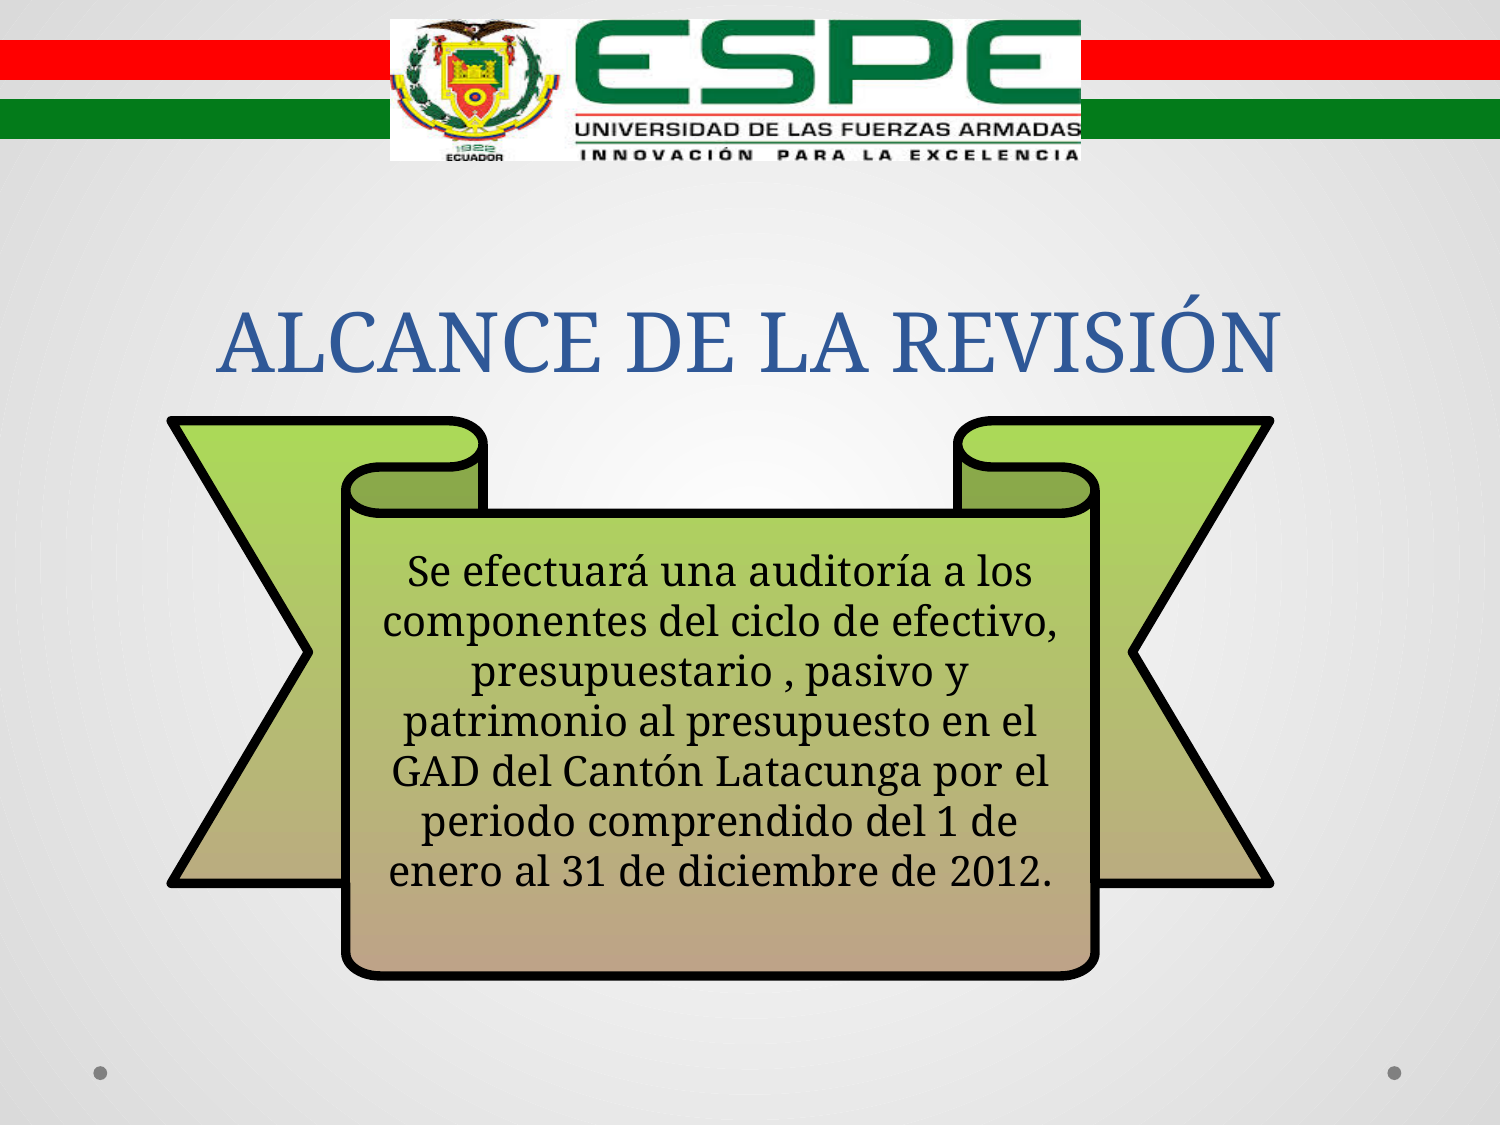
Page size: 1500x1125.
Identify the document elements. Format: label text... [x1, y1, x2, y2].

text_box Se efectuará una auditoría a los componentes del ciclo de efectivo, presupuestario , pasivo y patrimonio al presupuesto en el GAD del Cantón Latacunga por el periodo comprendido del 1 de enero al 31 de diciembre de 2012. [169, 418, 1272, 979]
picture [390, 19, 1081, 161]
title ALCANCE DE LA REVISIÓN [75, 231, 1425, 398]
